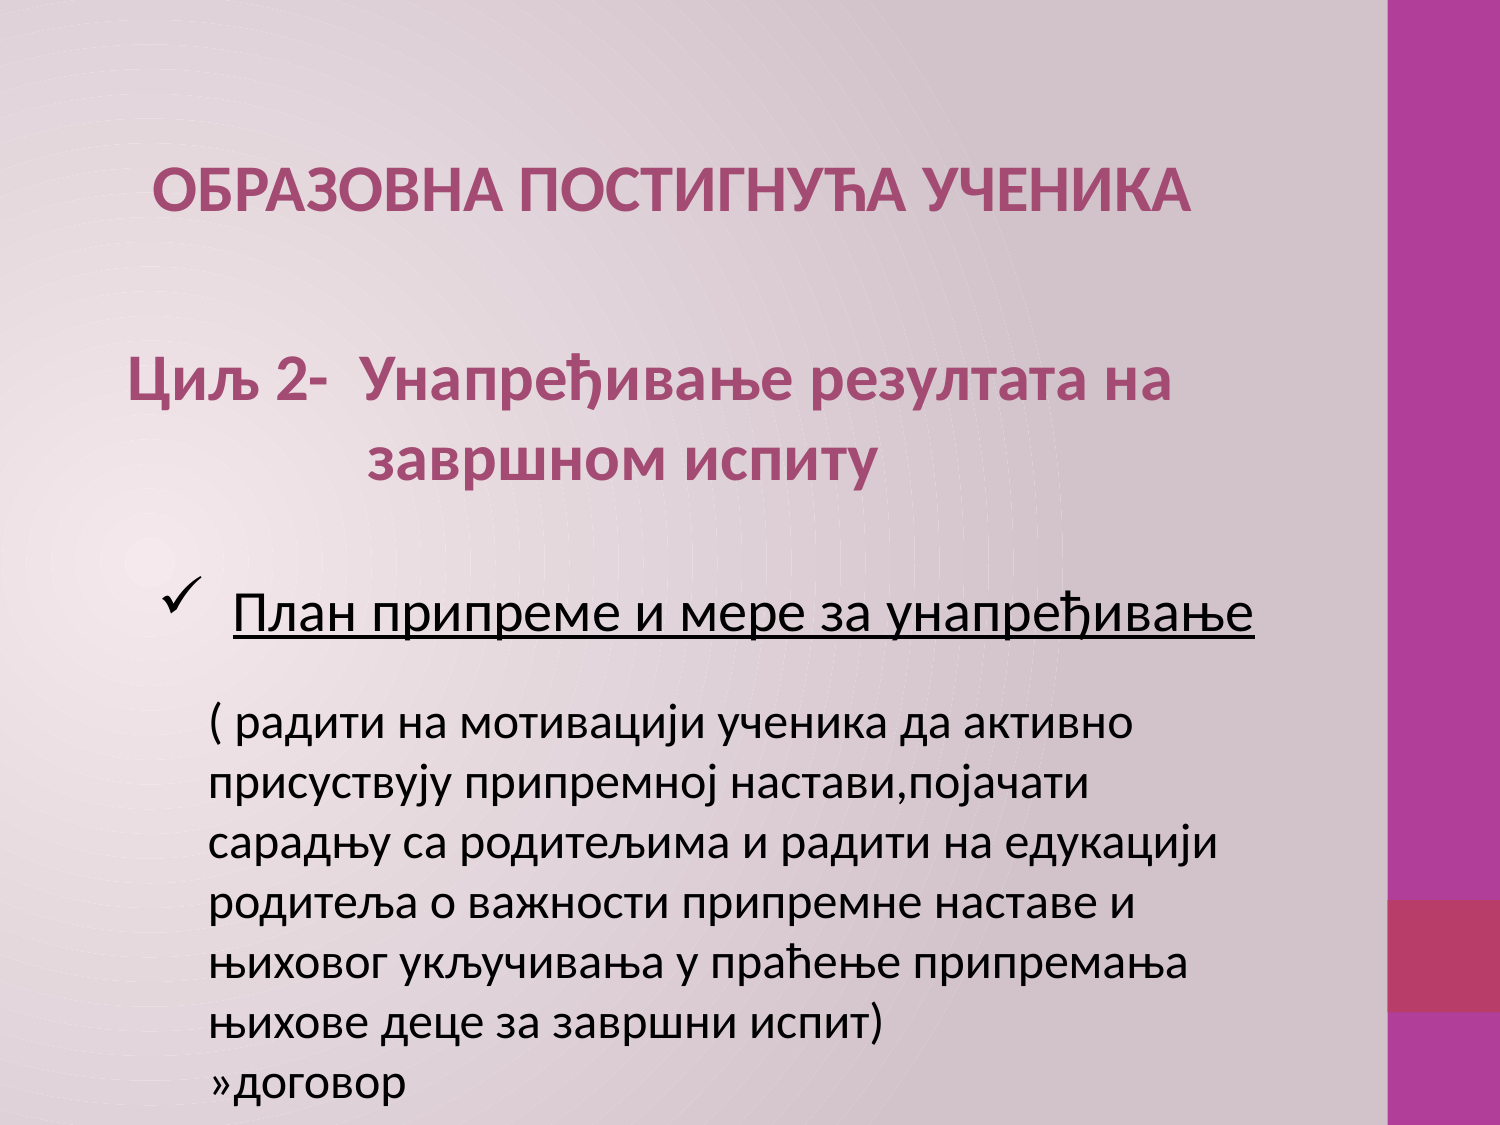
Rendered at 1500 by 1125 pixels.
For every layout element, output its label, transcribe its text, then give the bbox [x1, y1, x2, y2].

text_box План припреме и мере за унапређивање [143, 495, 1270, 650]
text_box Циљ 2- Унапређивање резултата на завршном испиту [112, 246, 1338, 502]
text_box ( радити на мотивацији ученика да активно присуствују припремној настави,појачати сарадњу са родитељима и радити на едукацији родитеља о важности припремне наставе и њиховог укључивања у праћење припремања њихове деце за завршни испит) »договор [193, 630, 1250, 1116]
text_box ОБРАЗОВНА ПОСТИГНУЋА УЧЕНИКА [137, 137, 1250, 233]
